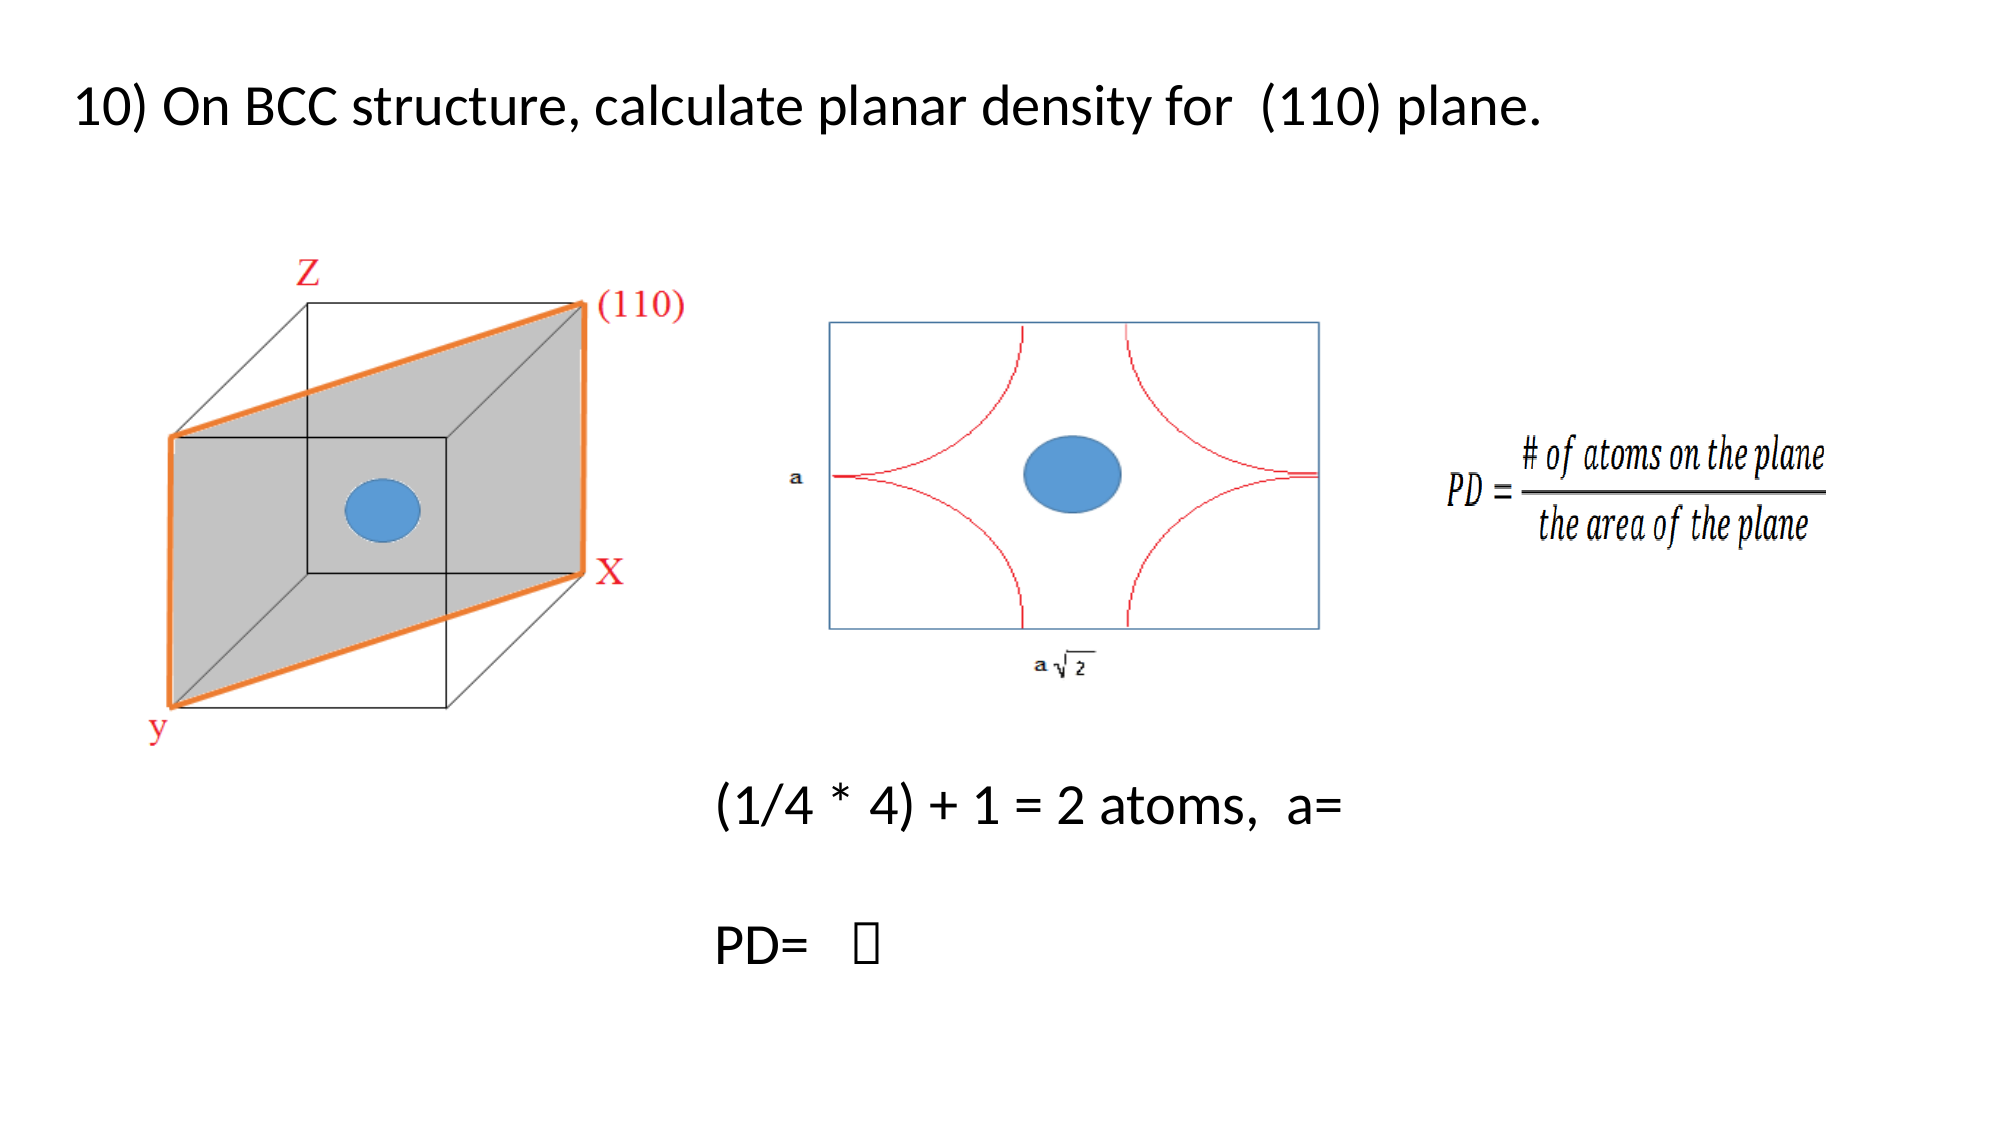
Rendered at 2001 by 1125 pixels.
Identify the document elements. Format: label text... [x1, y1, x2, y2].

list 10) On BCC structure, calculate planar density for (110) plane. [57, 67, 1863, 173]
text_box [92, 221, 1870, 1054]
